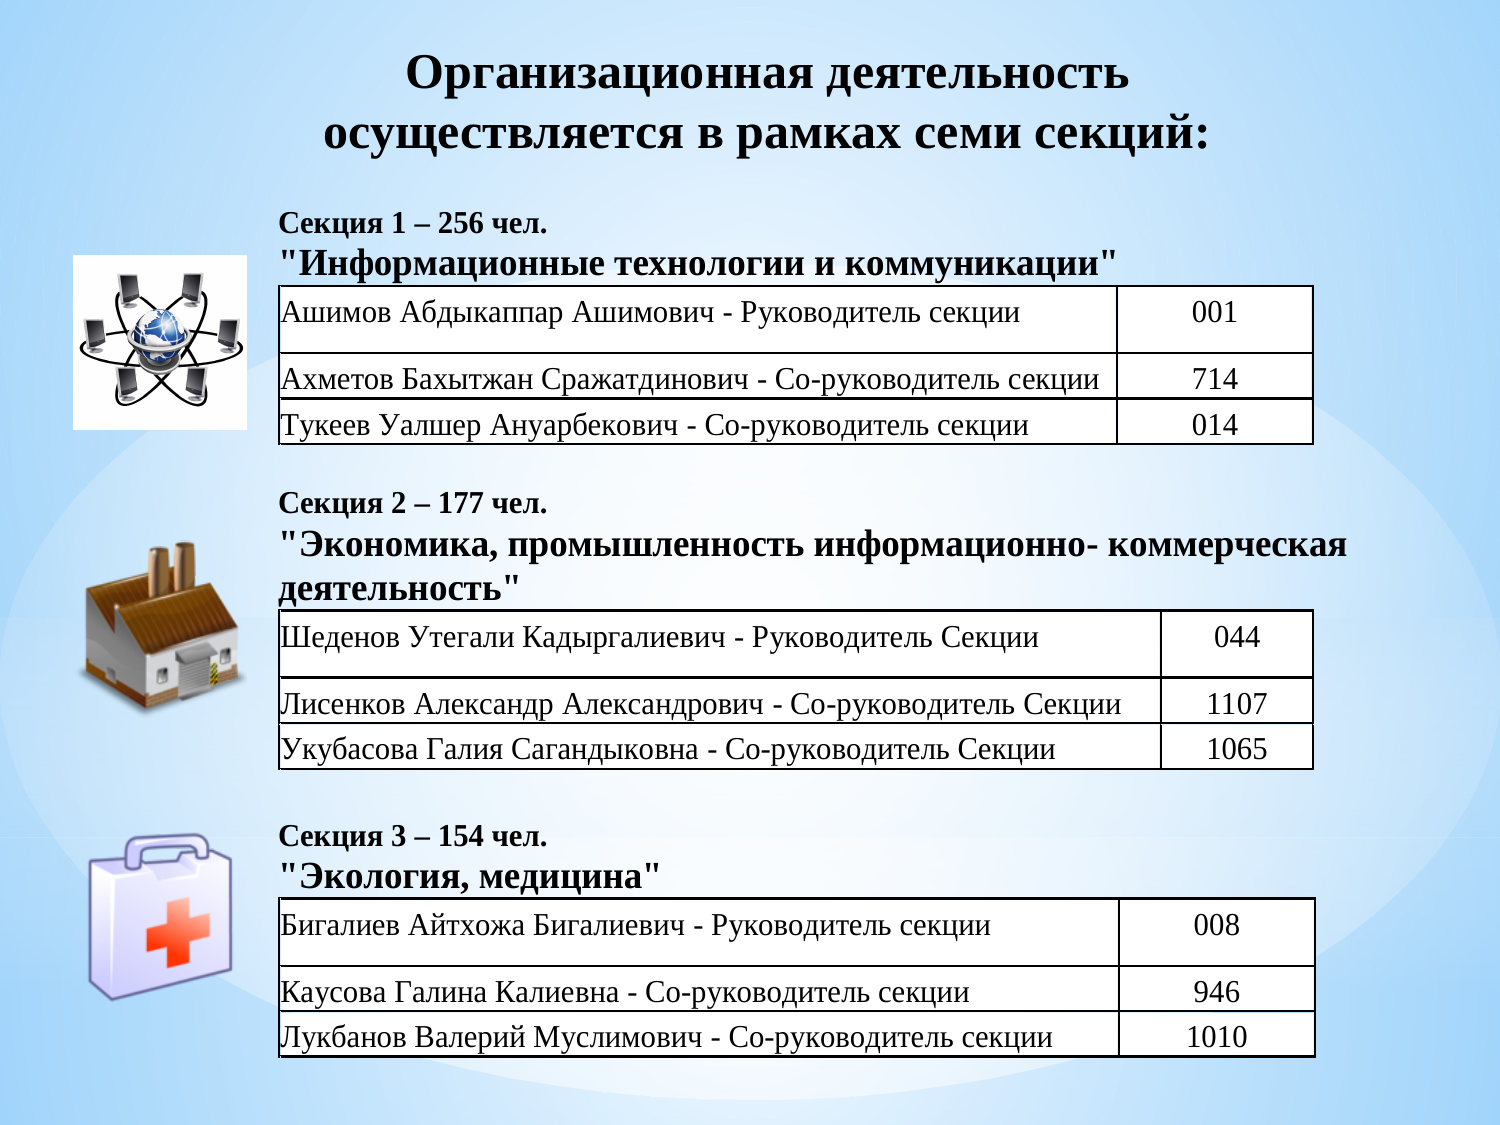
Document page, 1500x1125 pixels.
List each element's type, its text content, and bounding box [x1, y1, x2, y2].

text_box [41, 166, 1500, 1109]
text_box Организационная деятельность осуществляется в рамках семи секций: [242, 30, 1294, 165]
